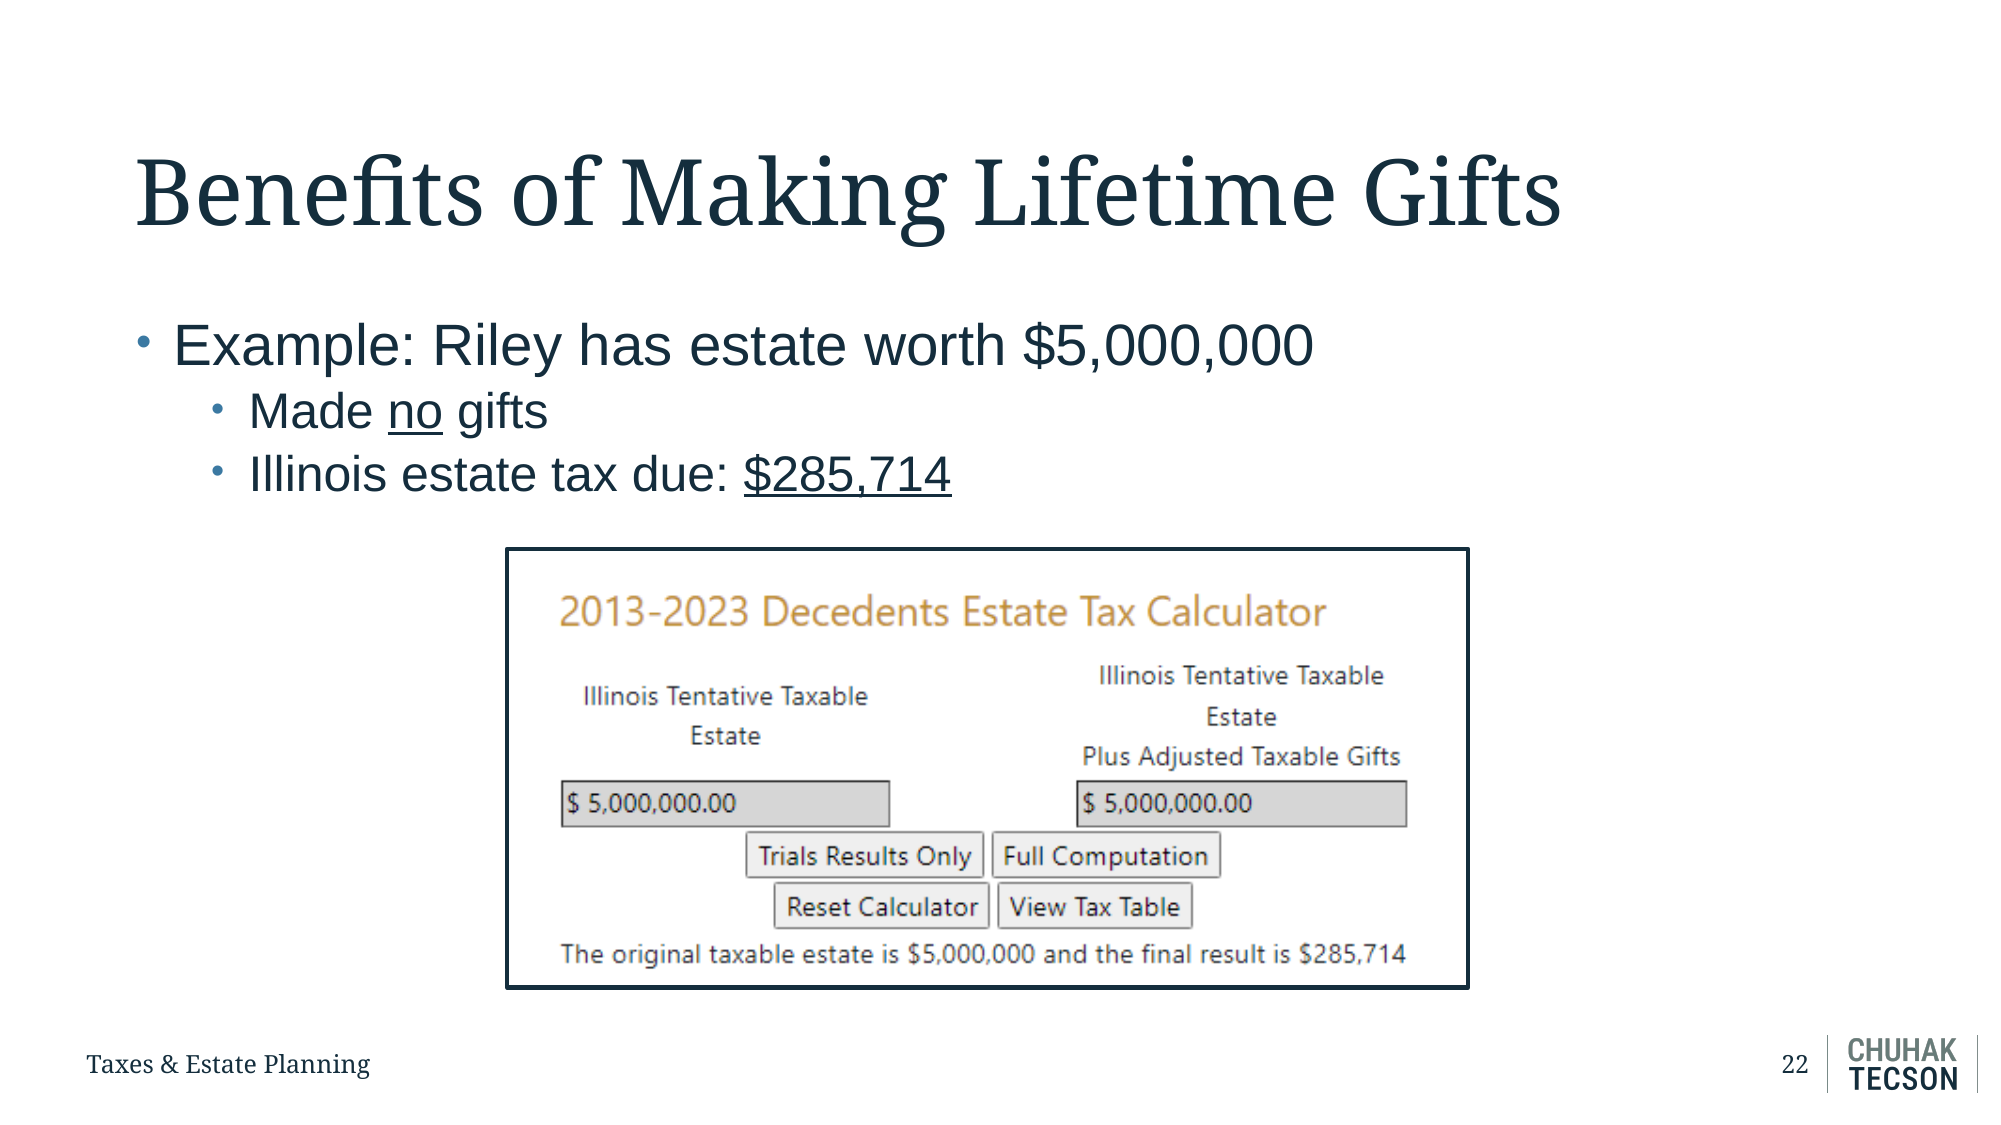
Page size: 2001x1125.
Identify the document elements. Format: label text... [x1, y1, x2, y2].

title Benefits of Making Lifetime Gifts [119, 87, 1845, 299]
list Example: Riley has estate worth $5,000,000 Made no gifts Illinois estate tax due: $285,714 [119, 299, 1845, 1014]
picture [1827, 1035, 1978, 1093]
picture [509, 551, 1466, 986]
footer Taxes & Estate Planning [71, 1035, 747, 1096]
slide_number 22 [1374, 1035, 1825, 1096]
